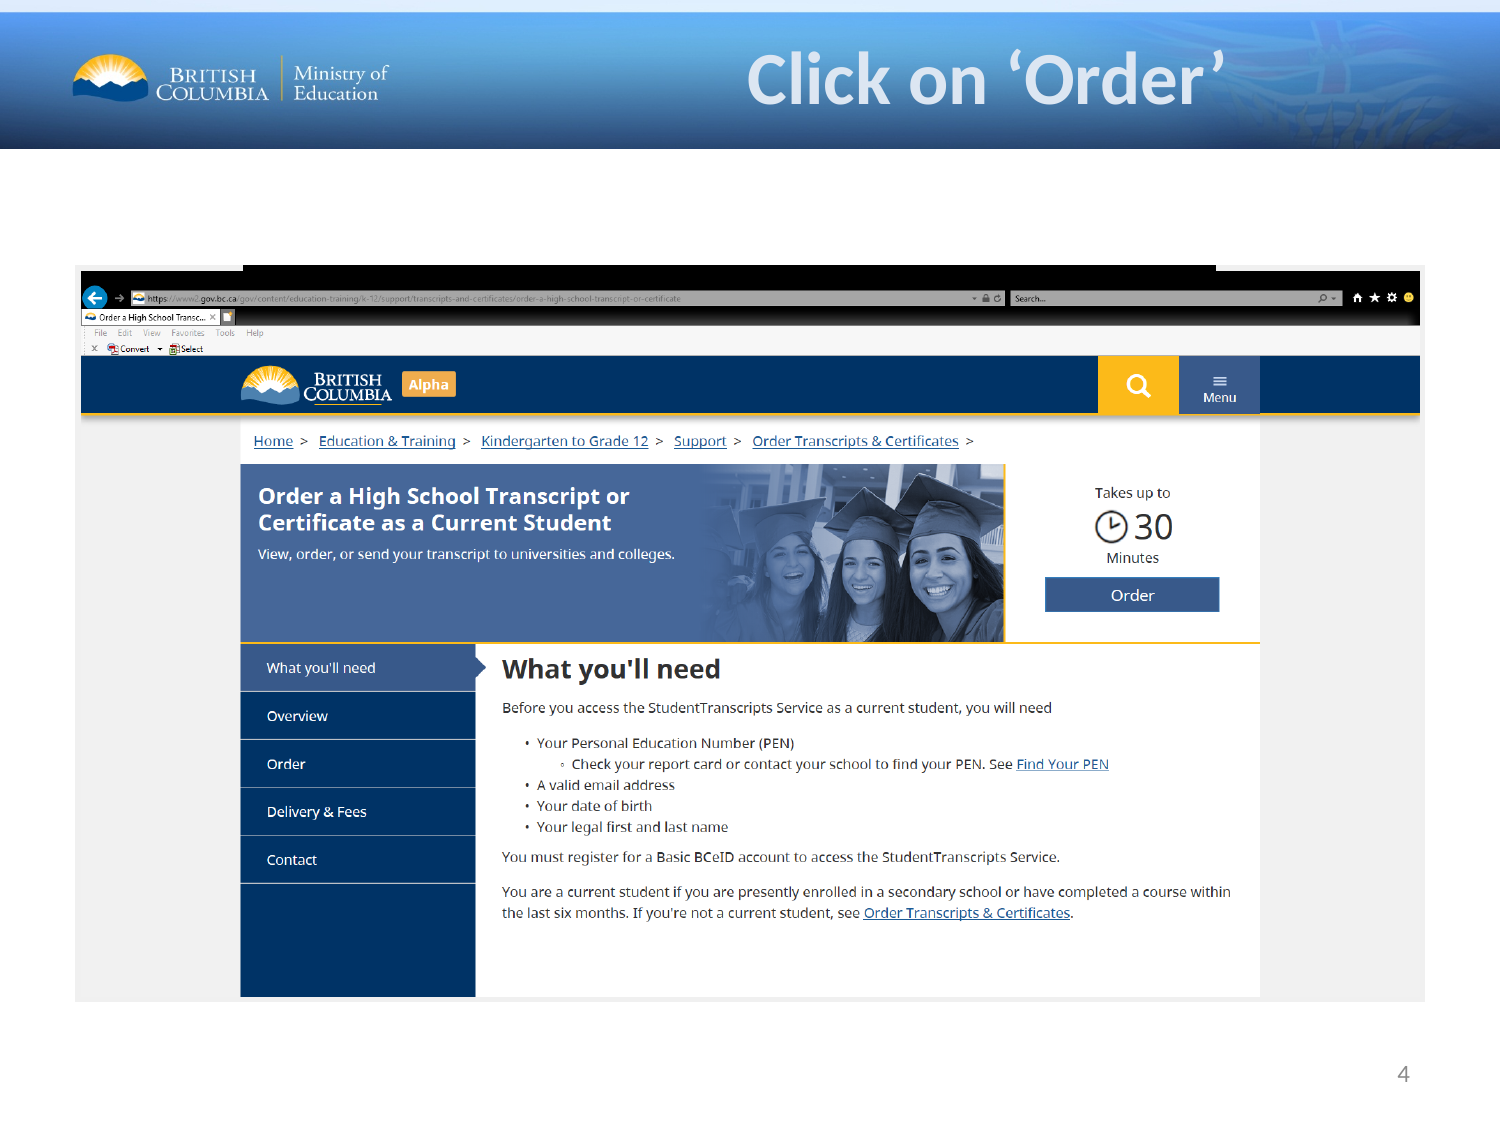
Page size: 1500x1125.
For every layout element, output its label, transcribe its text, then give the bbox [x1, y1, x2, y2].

slide_number 4 [1074, 1042, 1425, 1103]
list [74, 265, 1426, 1003]
picture [0, 0, 474, 149]
title Click on ‘Order’ [474, 0, 1500, 150]
